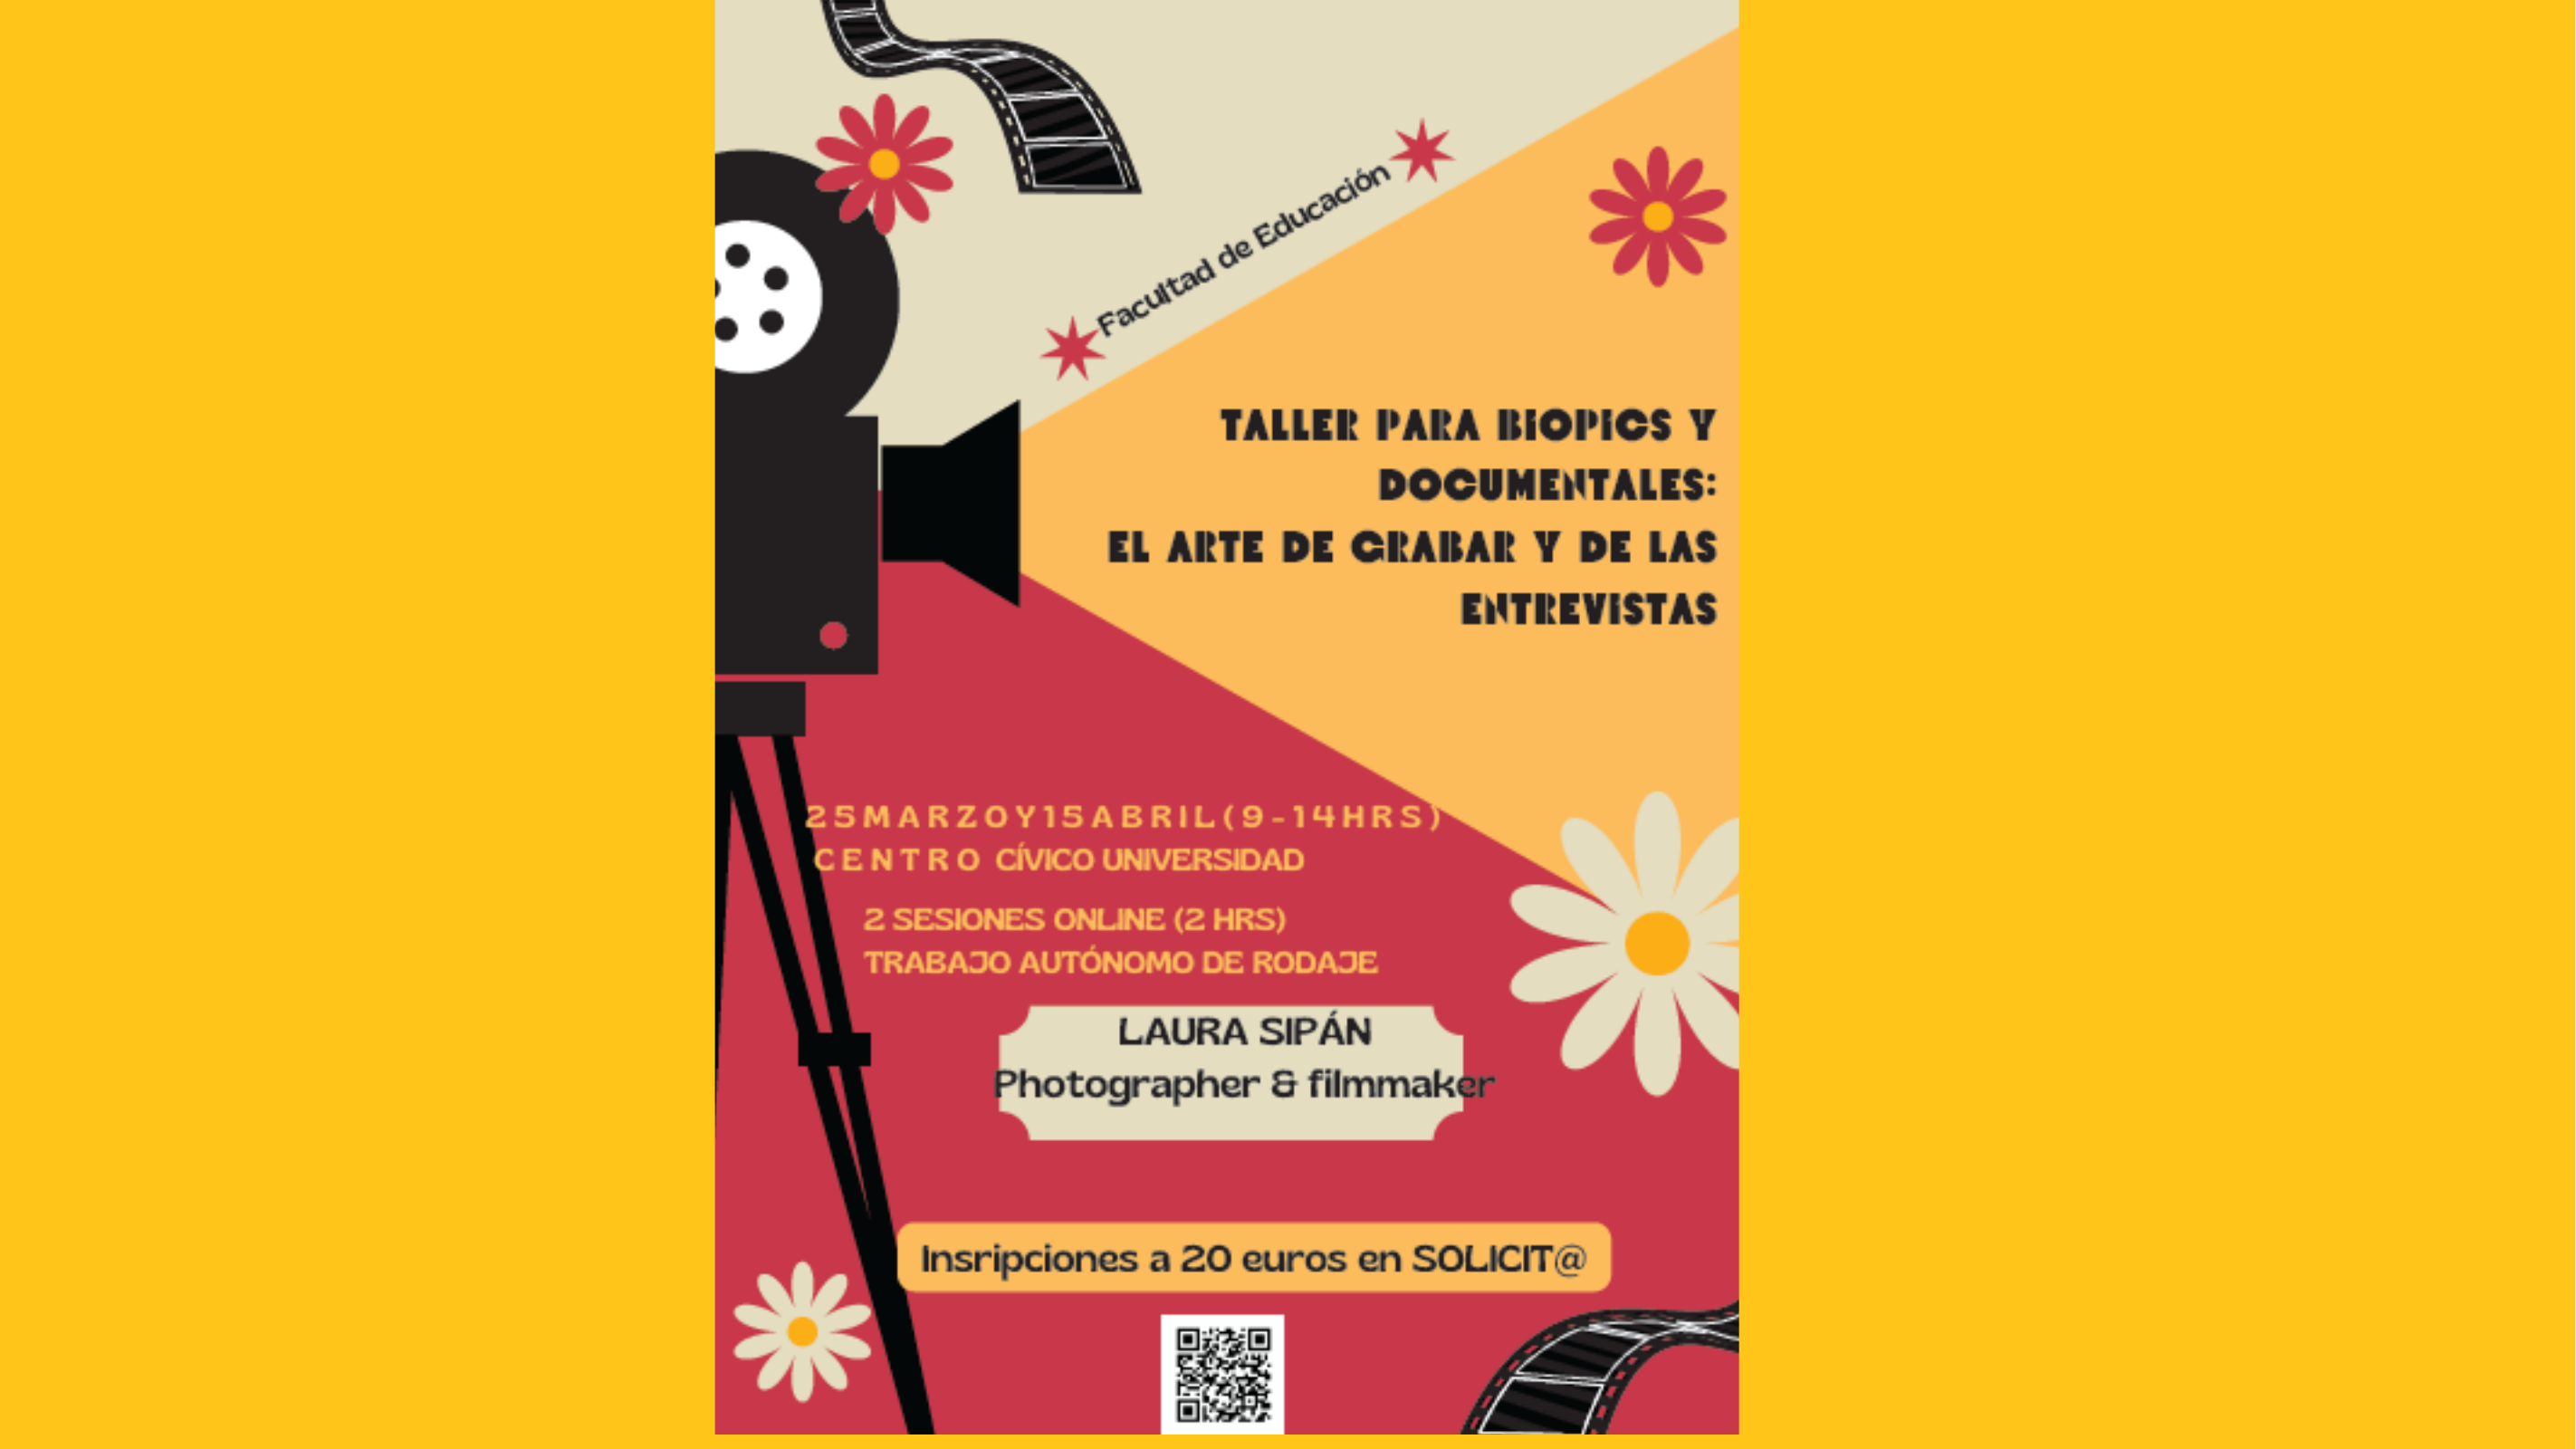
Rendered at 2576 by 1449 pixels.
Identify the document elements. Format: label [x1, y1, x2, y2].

picture [714, 0, 1739, 1435]
